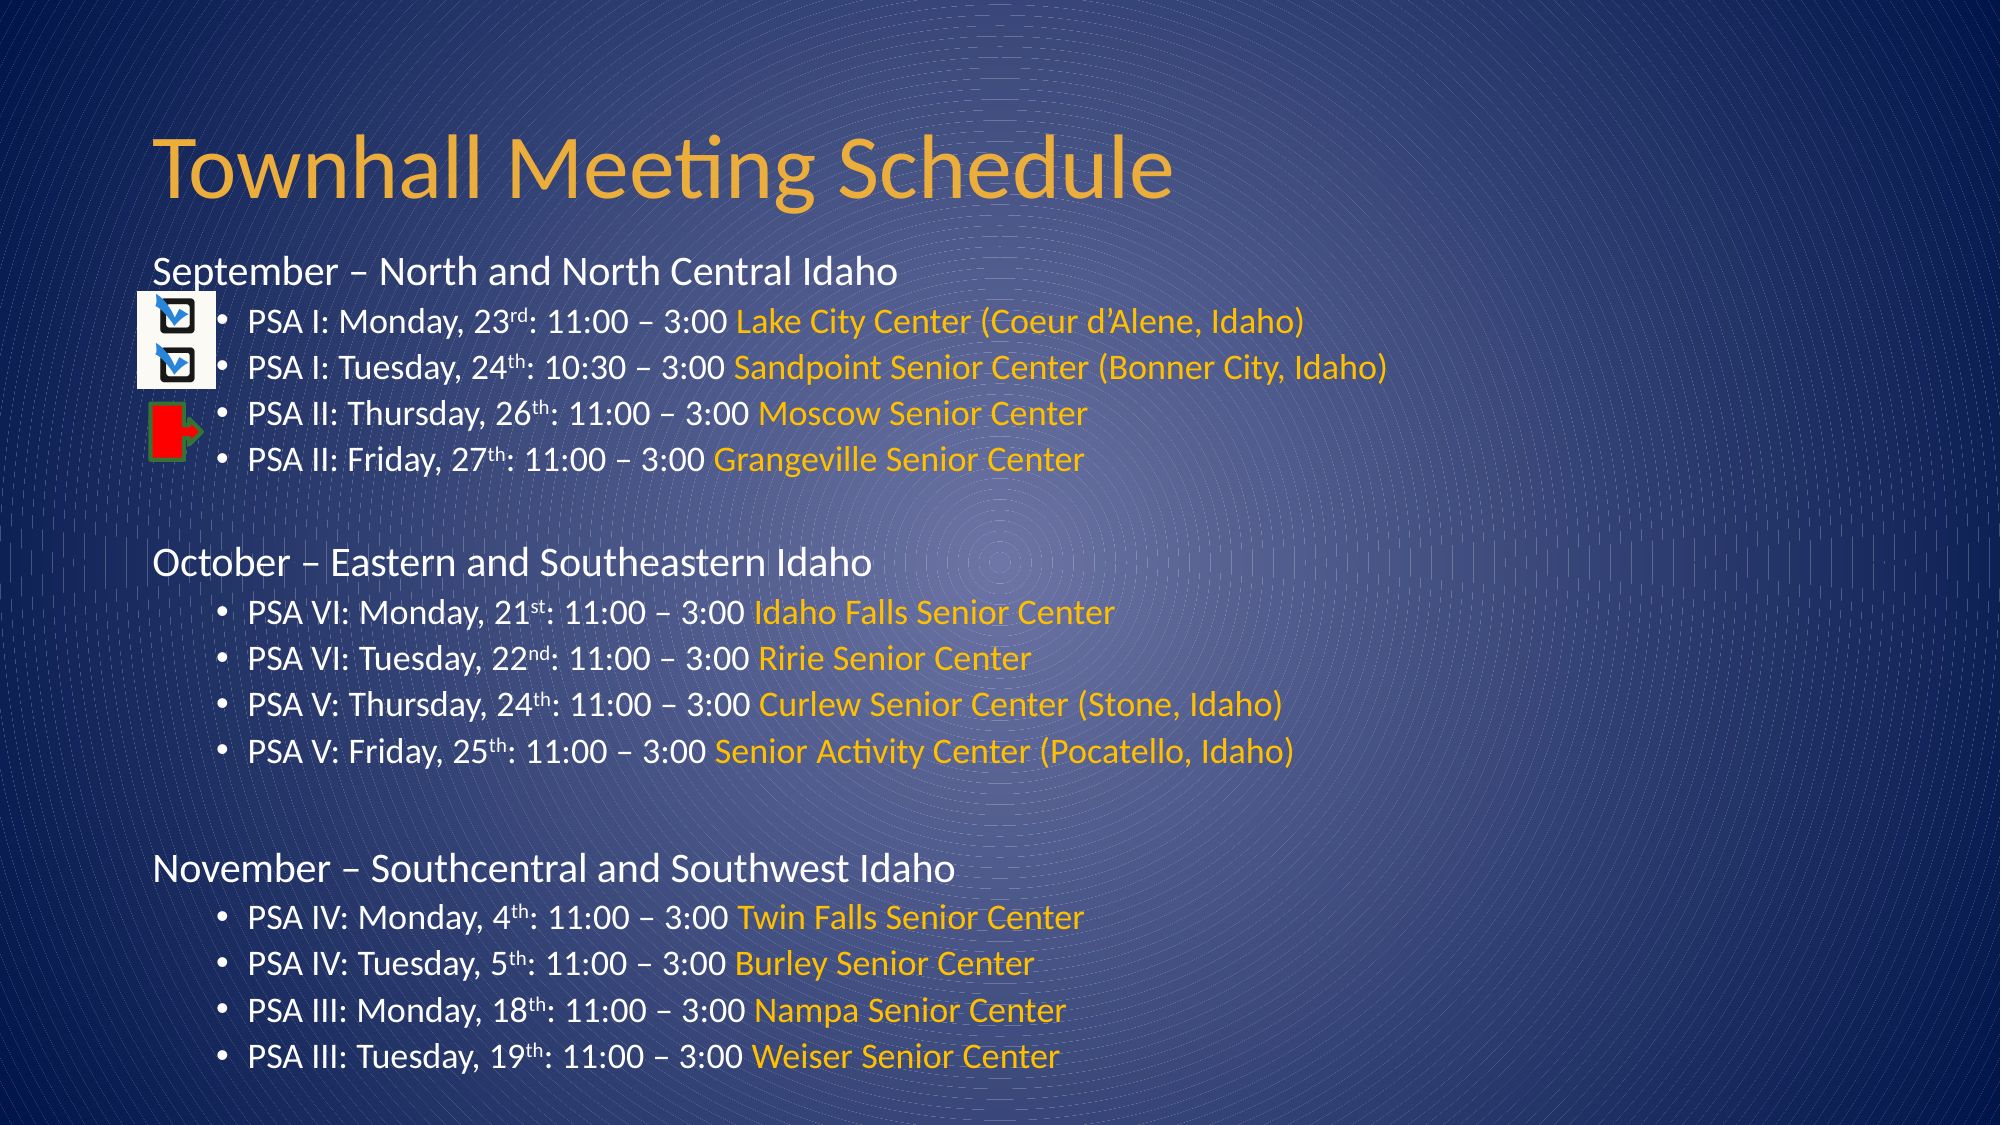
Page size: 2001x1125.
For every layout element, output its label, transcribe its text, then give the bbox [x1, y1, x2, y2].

text_box [148, 401, 205, 462]
list September – North and North Central Idaho PSA I: Monday, 23rd: 11:00 – 3:00 Lake City Center (Coeur d’Alene, Idaho) PSA I: Tuesday, 24th: 10:30 – 3:00 Sandpoint Senior Center (Bonner City, Idaho) PSA II: Thursday, 26th: 11:00 – 3:00 Moscow Senior Center PSA II: Friday, 27th: 11:00 – 3:00 Grangeville Senior Center October – Eastern and Southeastern Idaho PSA VI: Monday, 21st: 11:00 – 3:00 Idaho Falls Senior Center PSA VI: Tuesday, 22nd: 11:00 – 3:00 Ririe Senior Center PSA V: Thursday, 24th: 11:00 – 3:00 Curlew Senior Center (Stone, Idaho) PSA V: Friday, 25th: 11:00 – 3:00 Senior Activity Center (Pocatello, Idaho) November – Southcentral and Southwest Idaho PSA IV: Monday, 4th: 11:00 – 3:00 Twin Falls Senior Center PSA IV: Tuesday, 5th: 11:00 – 3:00 Burley Senior Center PSA III: Monday, 18th: 11:00 – 3:00 Nampa Senior Center PSA III: Tuesday, 19th: 11:00 – 3:00 Weiser Senior Center [137, 241, 1863, 1092]
title Townhall Meeting Schedule [137, 59, 1863, 241]
picture [137, 291, 216, 389]
